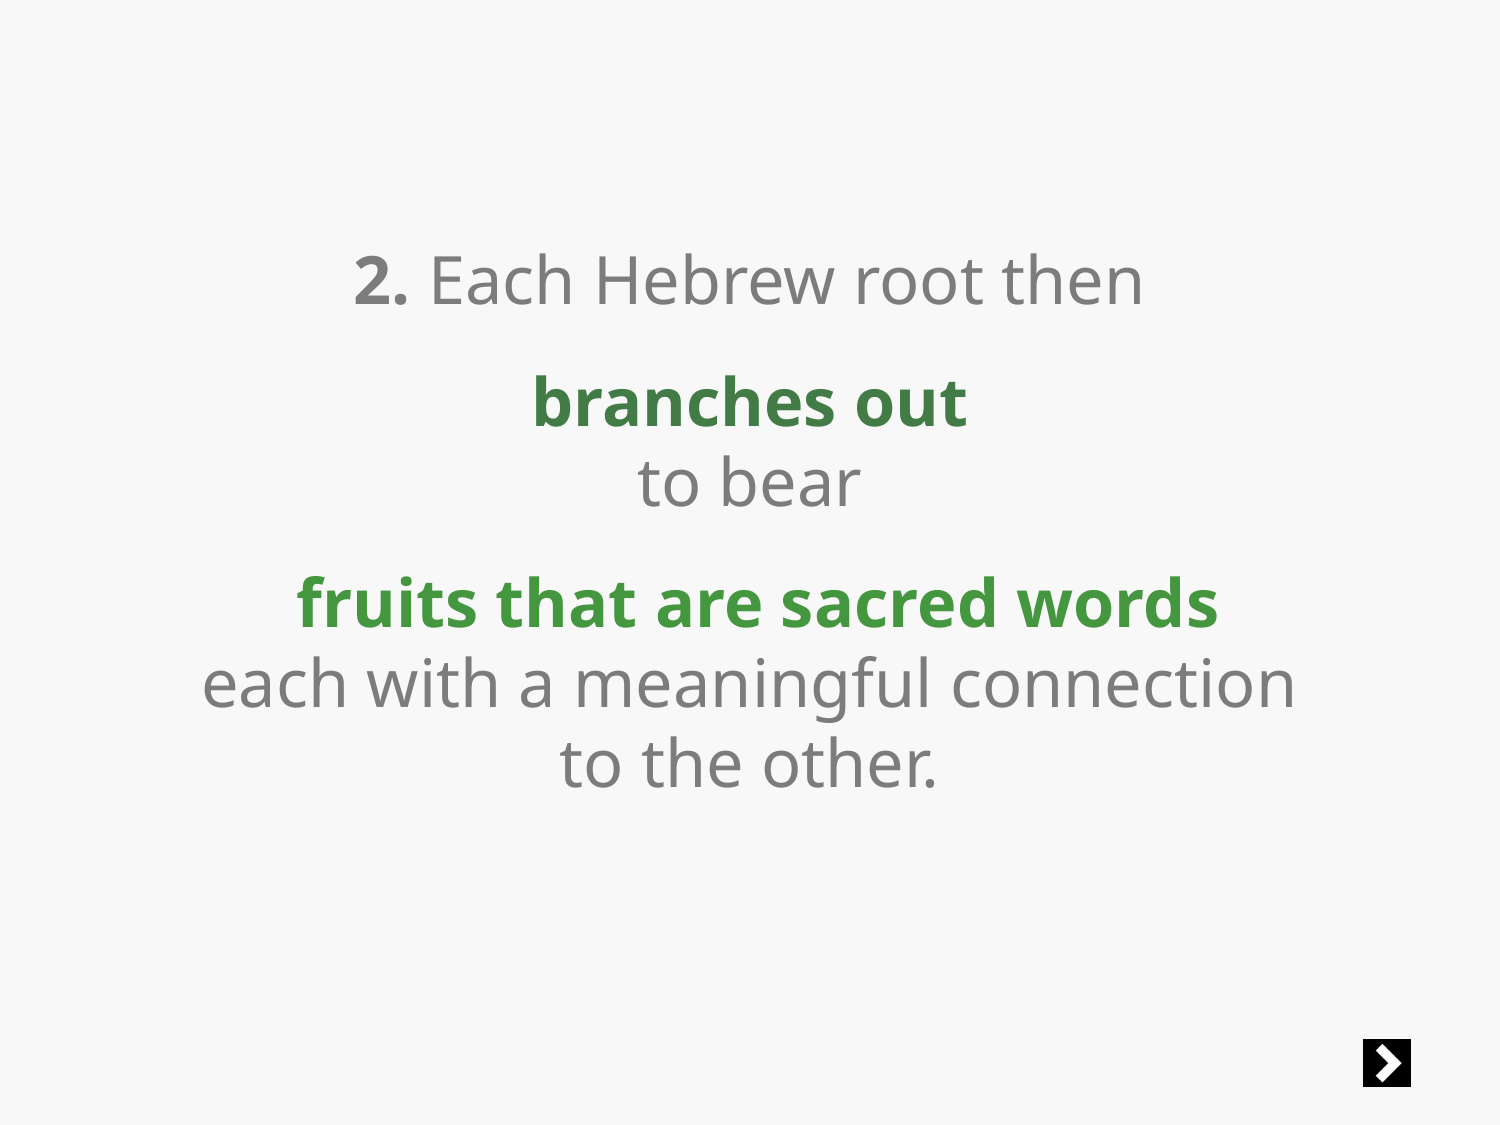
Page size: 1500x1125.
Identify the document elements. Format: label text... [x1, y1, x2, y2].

list 2. Each Hebrew root then branches out to bear fruits that are sacred words each with a meaningful connection to the other. [112, 230, 1388, 1005]
picture [1363, 1039, 1411, 1087]
